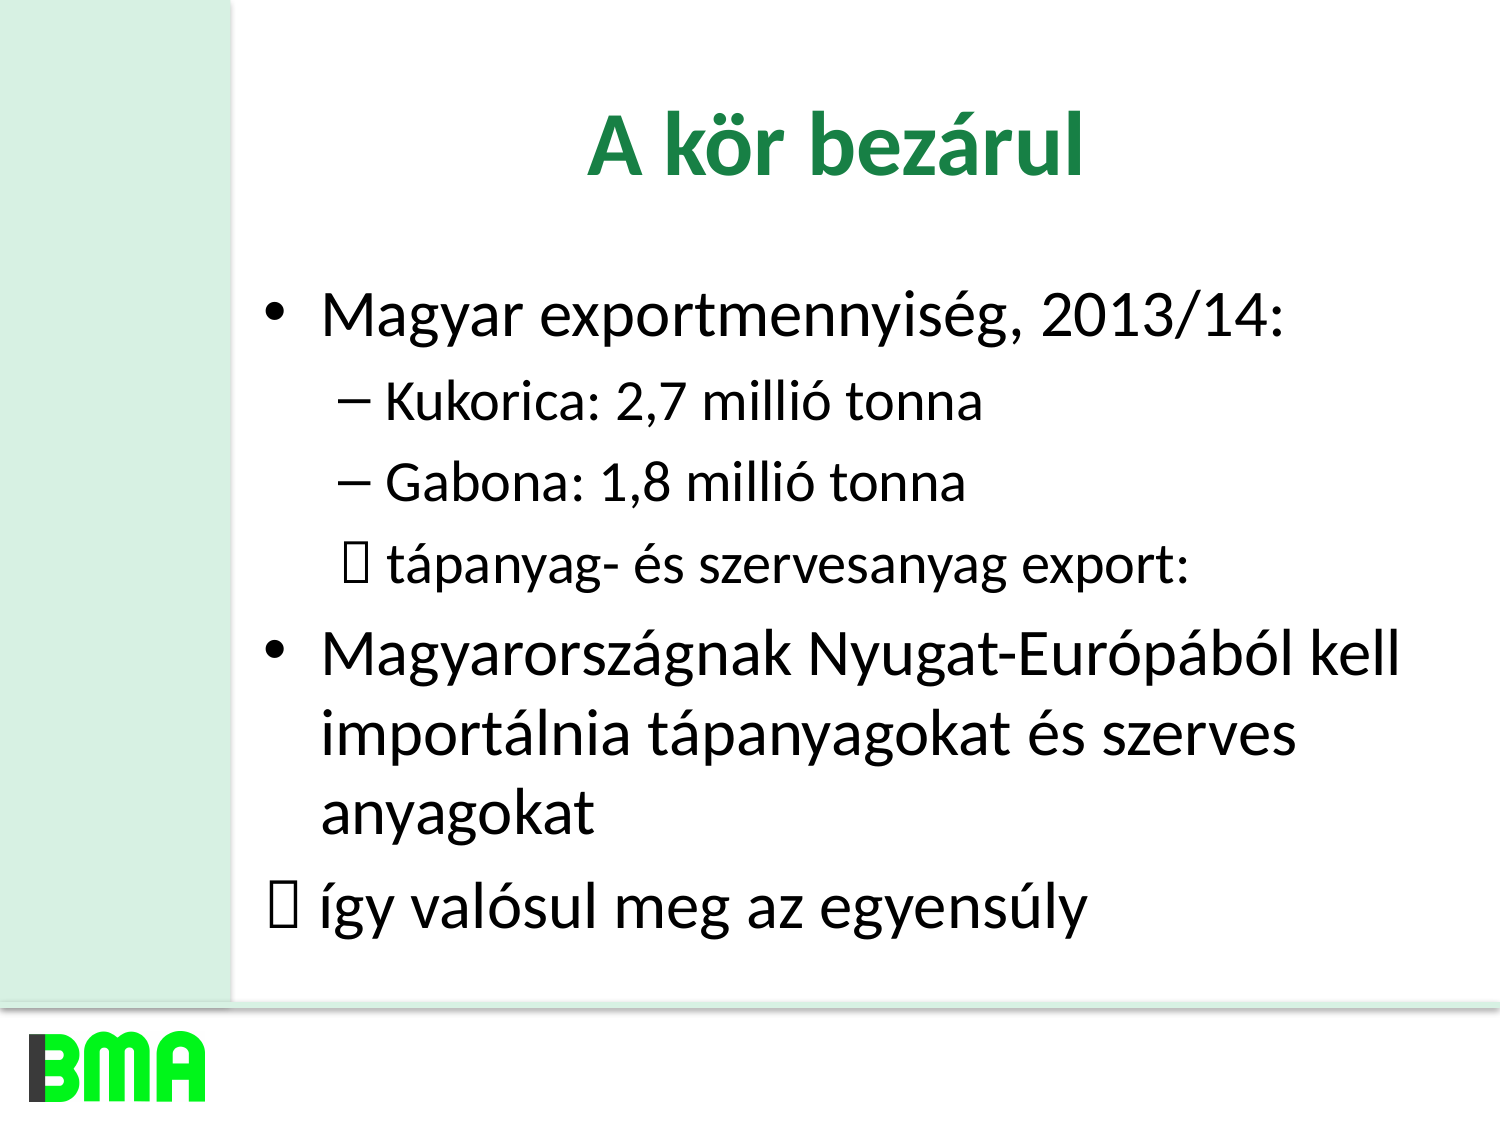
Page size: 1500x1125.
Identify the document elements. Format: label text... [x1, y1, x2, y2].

title A kör bezárul [248, 44, 1426, 233]
list Magyar exportmennyiség, 2013/14: Kukorica: 2,7 millió tonna Gabona: 1,8 millió tonna  tápanyag- és szervesanyag export: Magyarországnak Nyugat-Európából kell importálnia tápanyagokat és szerves anyagokat  így valósul meg az egyensúly [248, 262, 1426, 967]
picture [29, 1031, 205, 1102]
